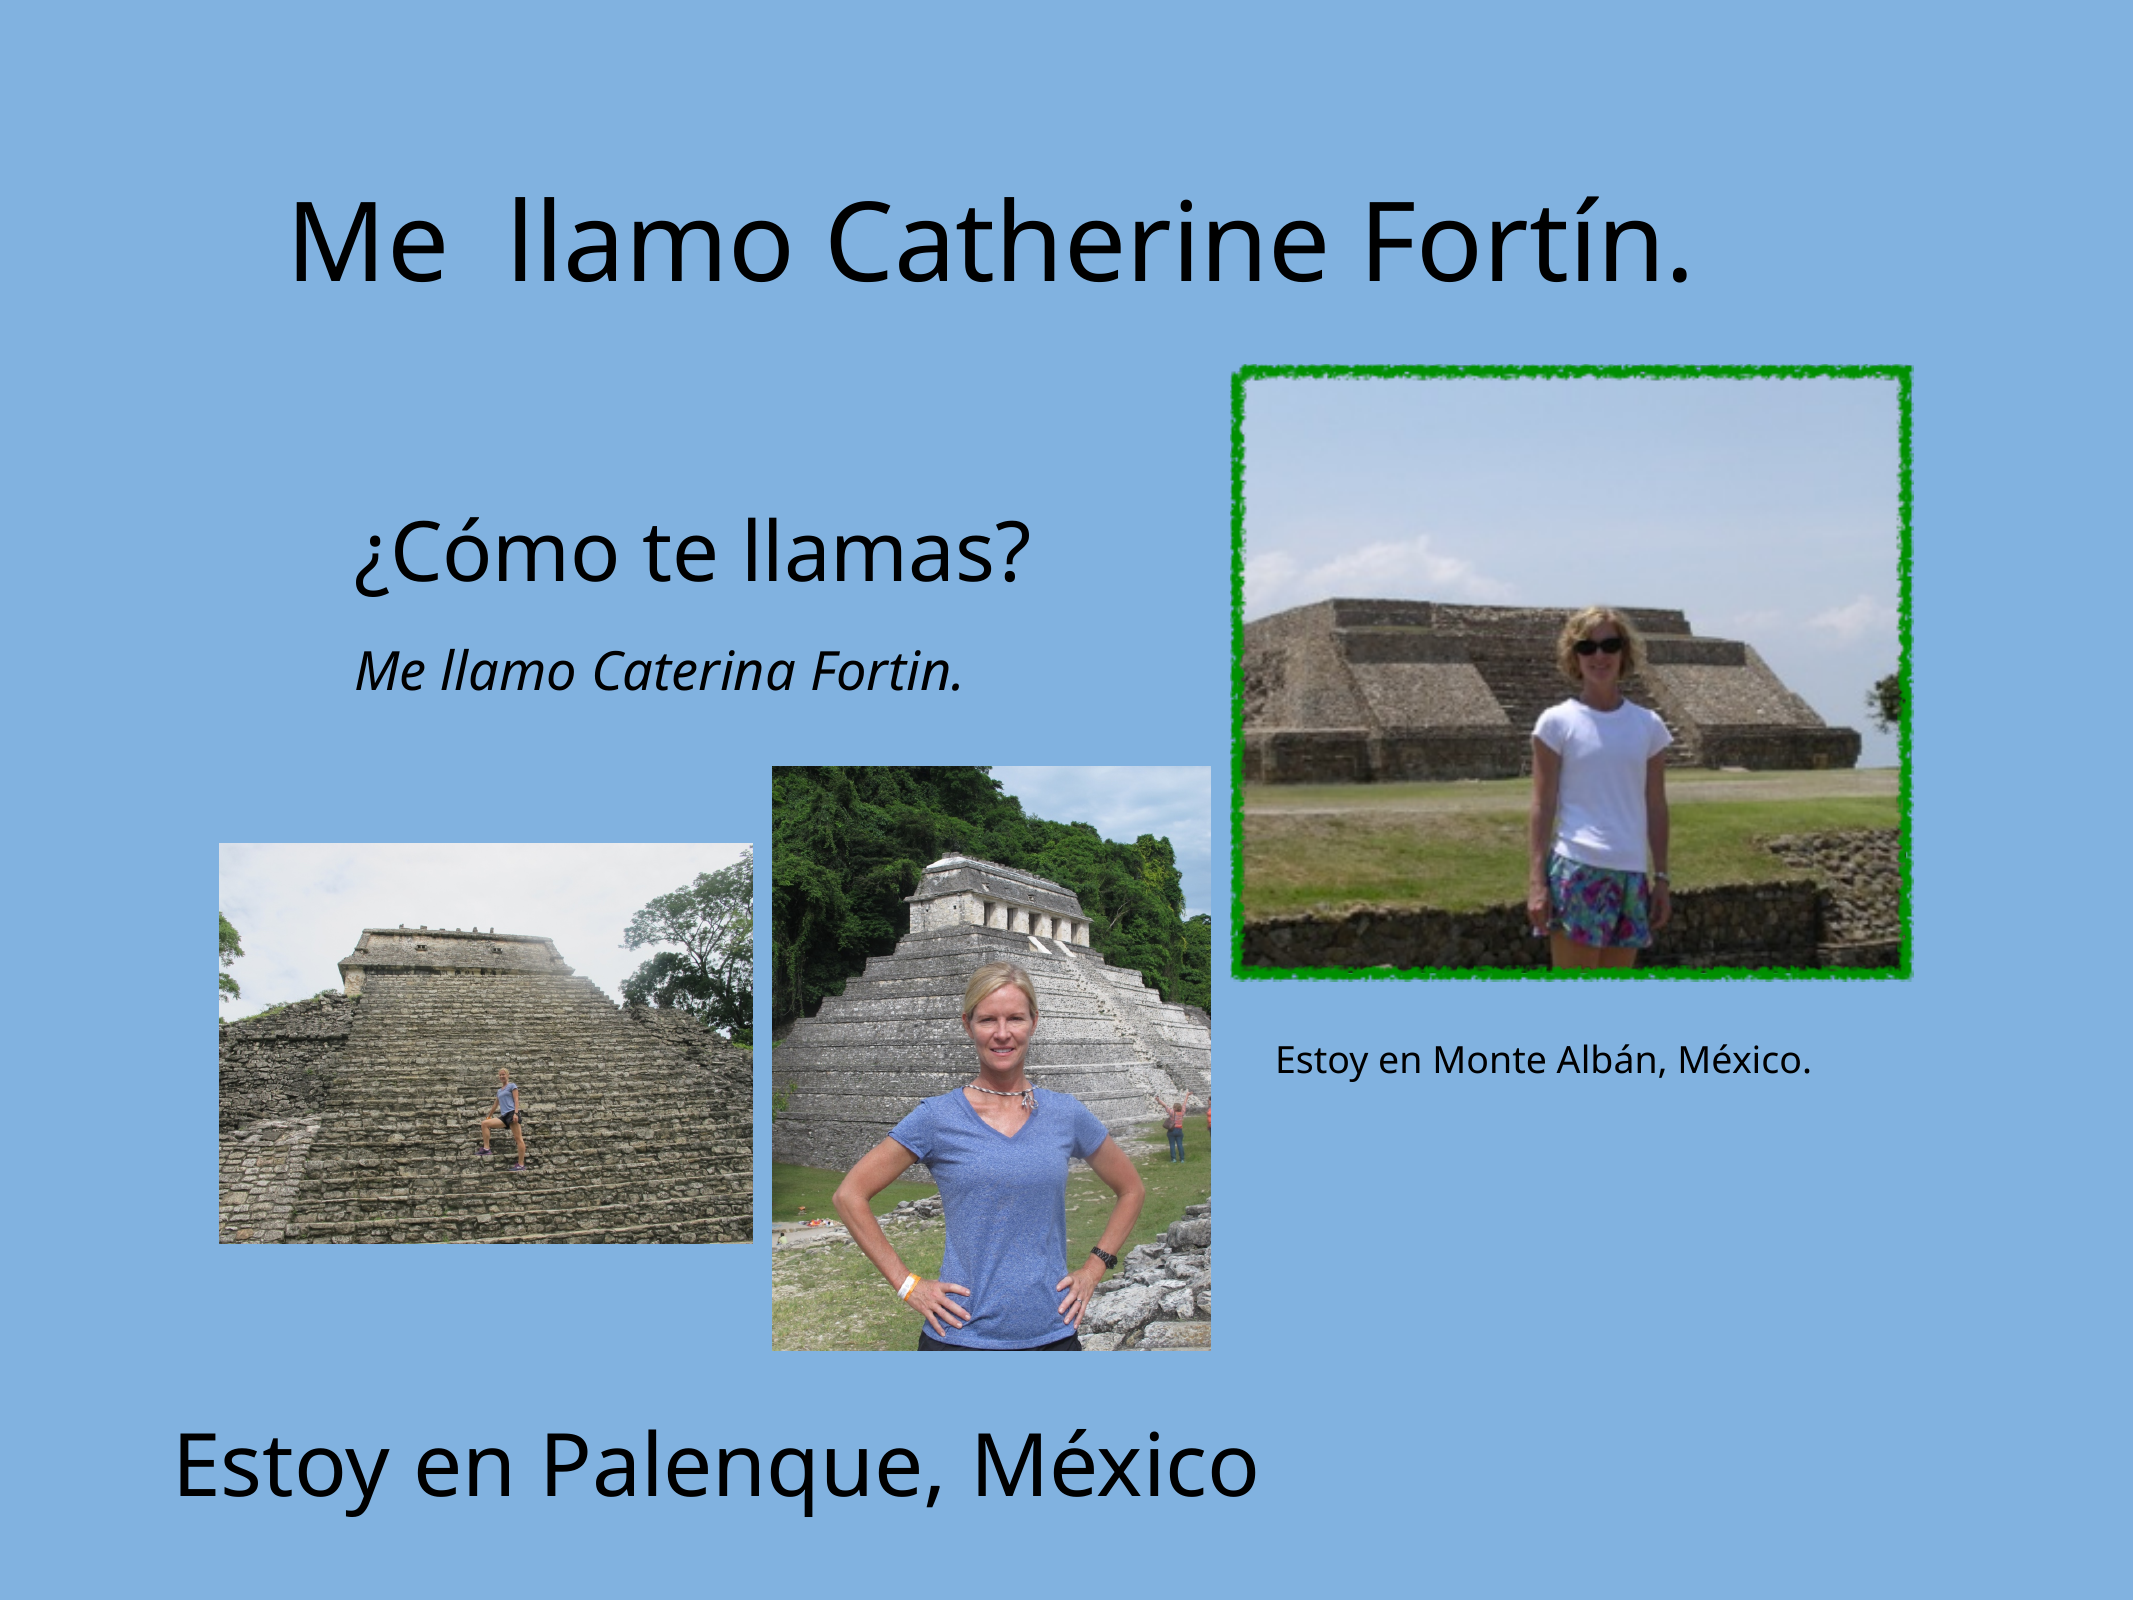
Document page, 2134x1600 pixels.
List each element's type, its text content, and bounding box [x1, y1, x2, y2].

picture [772, 766, 1211, 1351]
list ¿Cómo te llamas? Me llamo Caterina Fortin. [353, 364, 1197, 766]
title Me llamo Catherine Fortín. [132, 36, 1851, 438]
text_box Estoy en Palenque, México [164, 1400, 1270, 1523]
text_box Estoy en Monte Albán, México. [1216, 1027, 1976, 1090]
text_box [1230, 364, 1915, 982]
picture [219, 843, 753, 1244]
